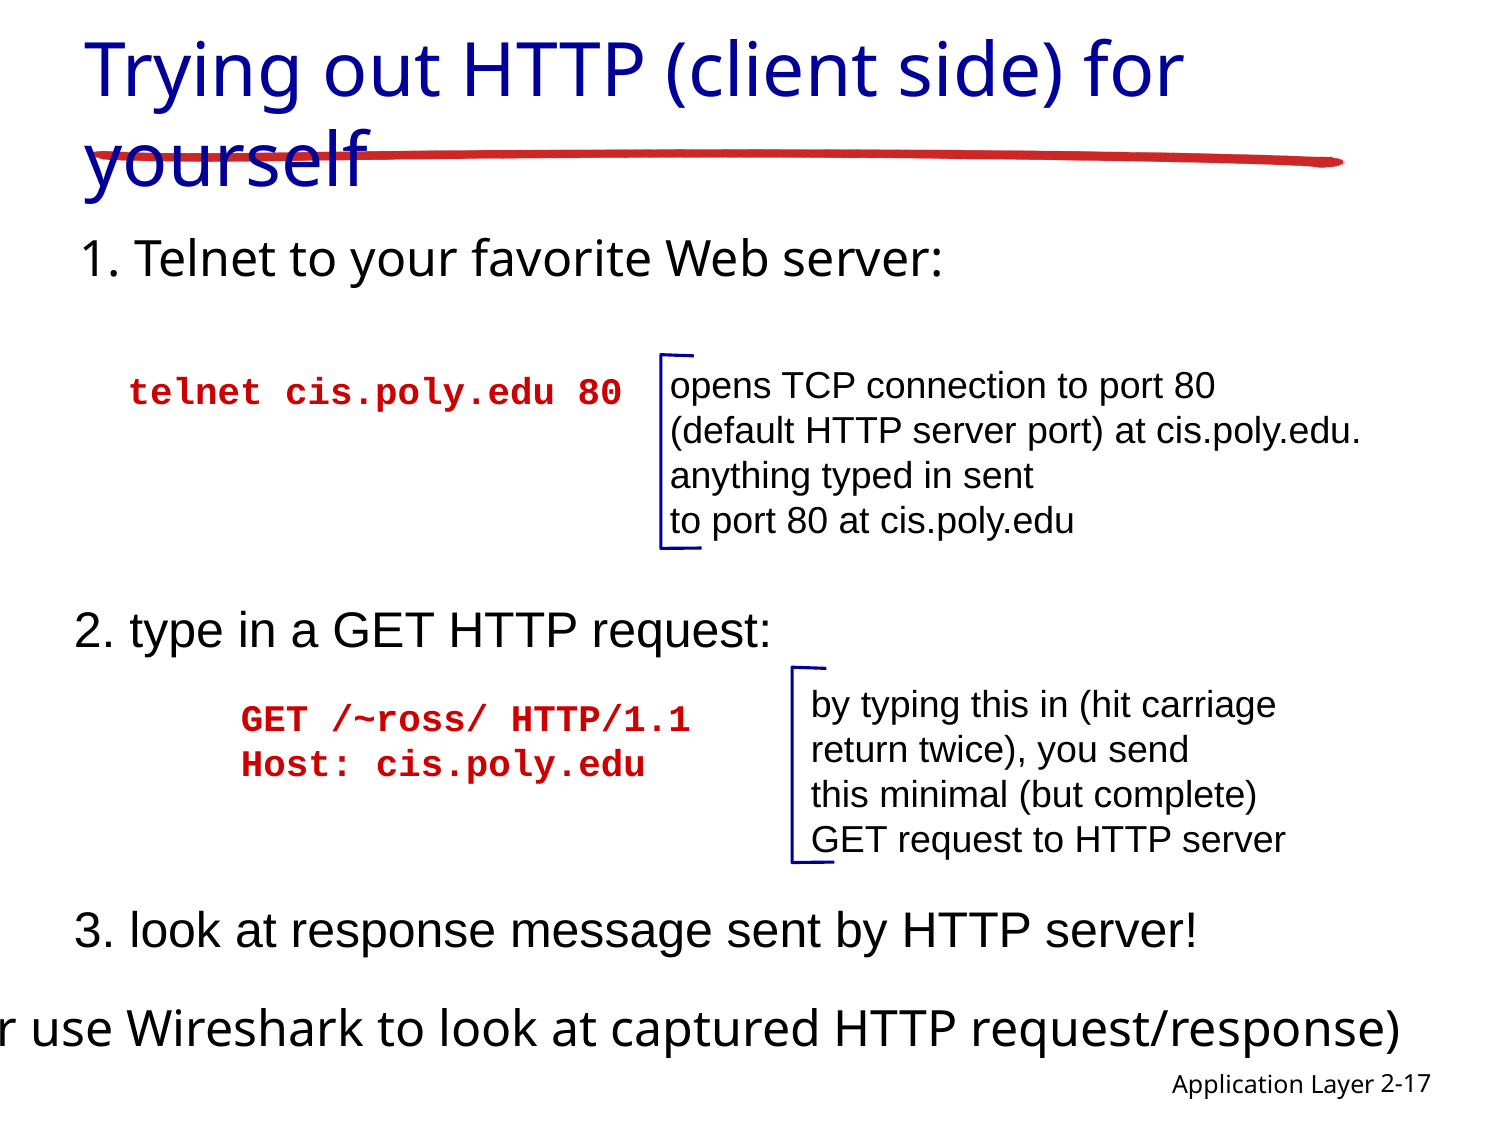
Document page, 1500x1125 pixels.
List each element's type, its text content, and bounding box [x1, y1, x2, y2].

text_box [792, 667, 835, 863]
title Trying out HTTP (client side) for yourself [69, 31, 1457, 193]
picture [83, 144, 1359, 173]
text_box by typing this in (hit carriage return twice), you send this minimal (but complete) GET request to HTTP server [796, 672, 1302, 868]
text_box [660, 354, 702, 549]
slide_number 2-17 [1365, 1064, 1477, 1106]
text_box (or use Wireshark to look at captured HTTP request/response) [0, 988, 1500, 1064]
text_box 2. type in a GET HTTP request: [59, 590, 1388, 668]
list 1. Telnet to your favorite Web server: [63, 227, 1393, 305]
text_box telnet cis.poly.edu 80 [112, 359, 638, 419]
footer Application Layer [914, 1064, 1391, 1109]
text_box 3. look at response message sent by HTTP server! [59, 890, 1388, 968]
text_box GET /~ross/ HTTP/1.1 Host: cis.poly.edu [226, 686, 706, 792]
text_box opens TCP connection to port 80 (default HTTP server port) at cis.poly.edu. anything typed in sent to port 80 at cis.poly.edu [655, 353, 1377, 549]
